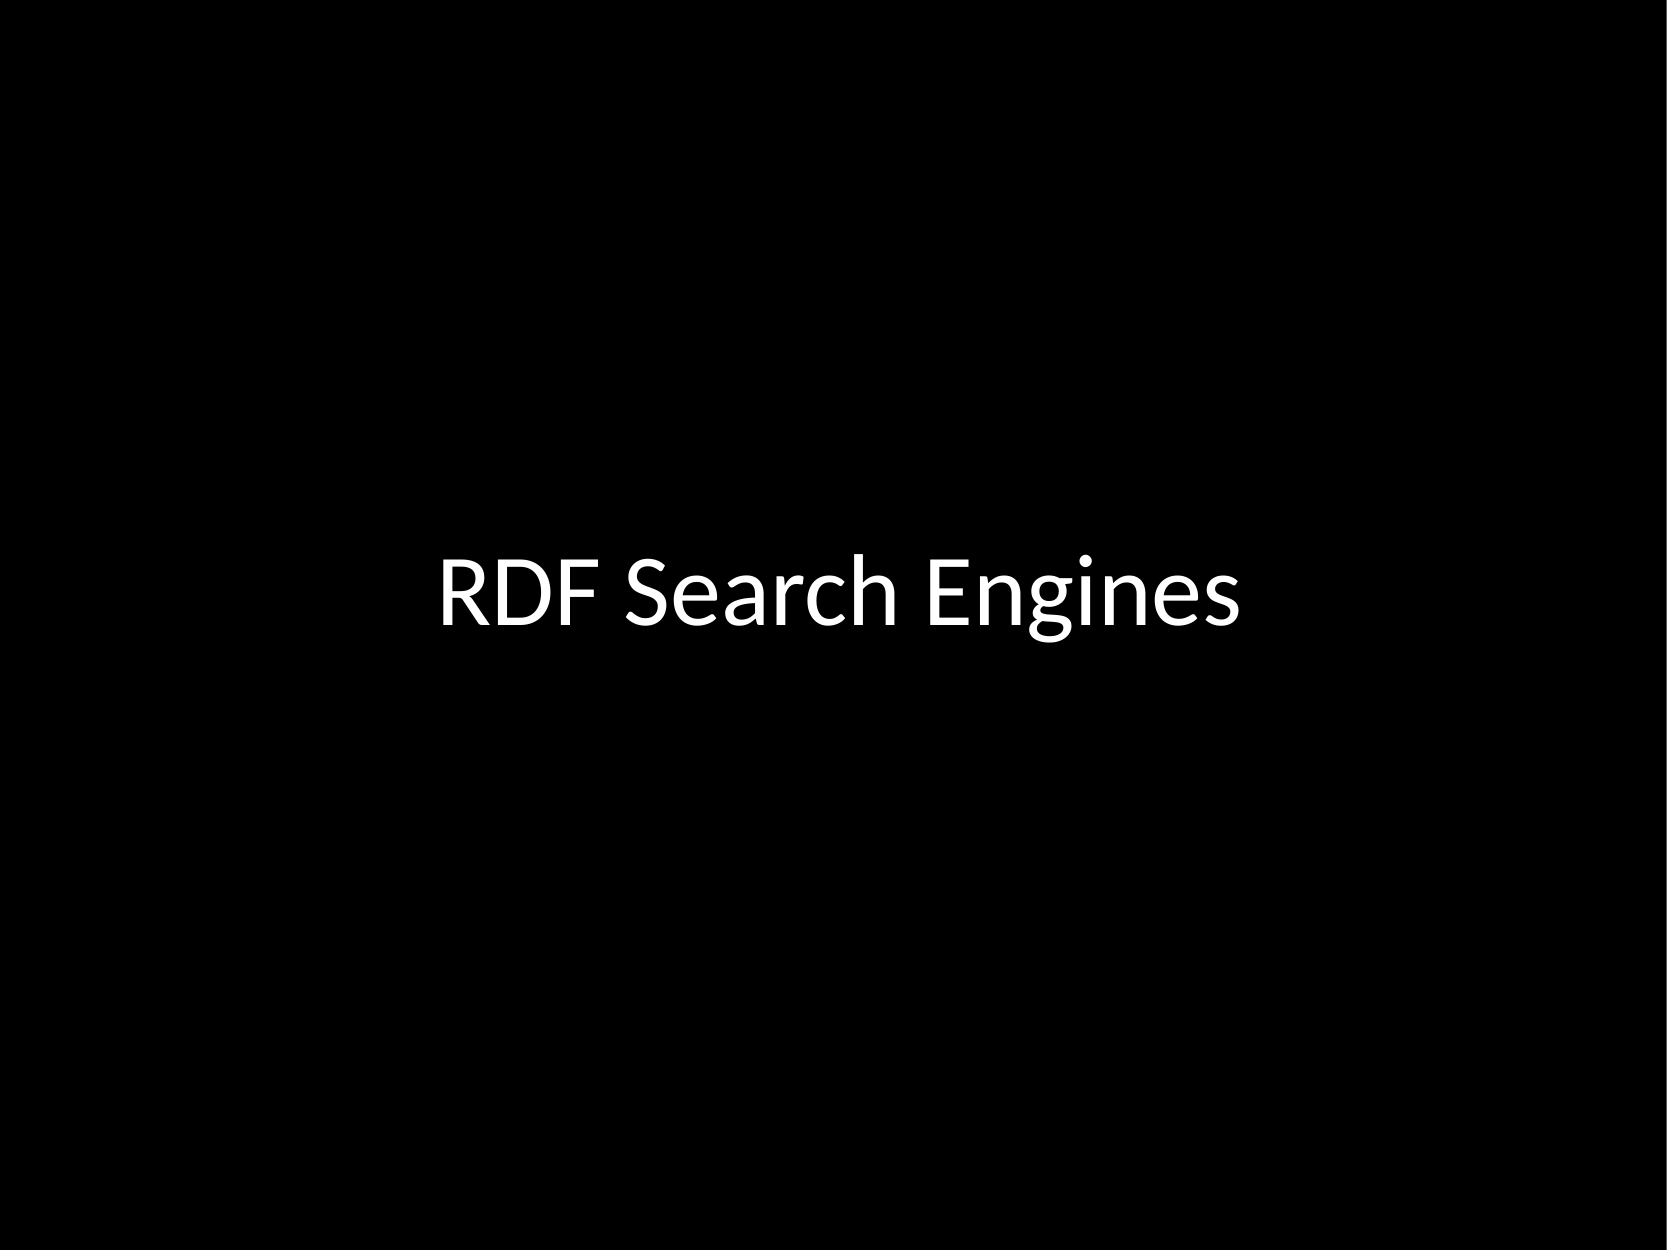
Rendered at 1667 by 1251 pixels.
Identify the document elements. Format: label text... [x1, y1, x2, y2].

title RDF Search Engines [50, 517, 1630, 680]
